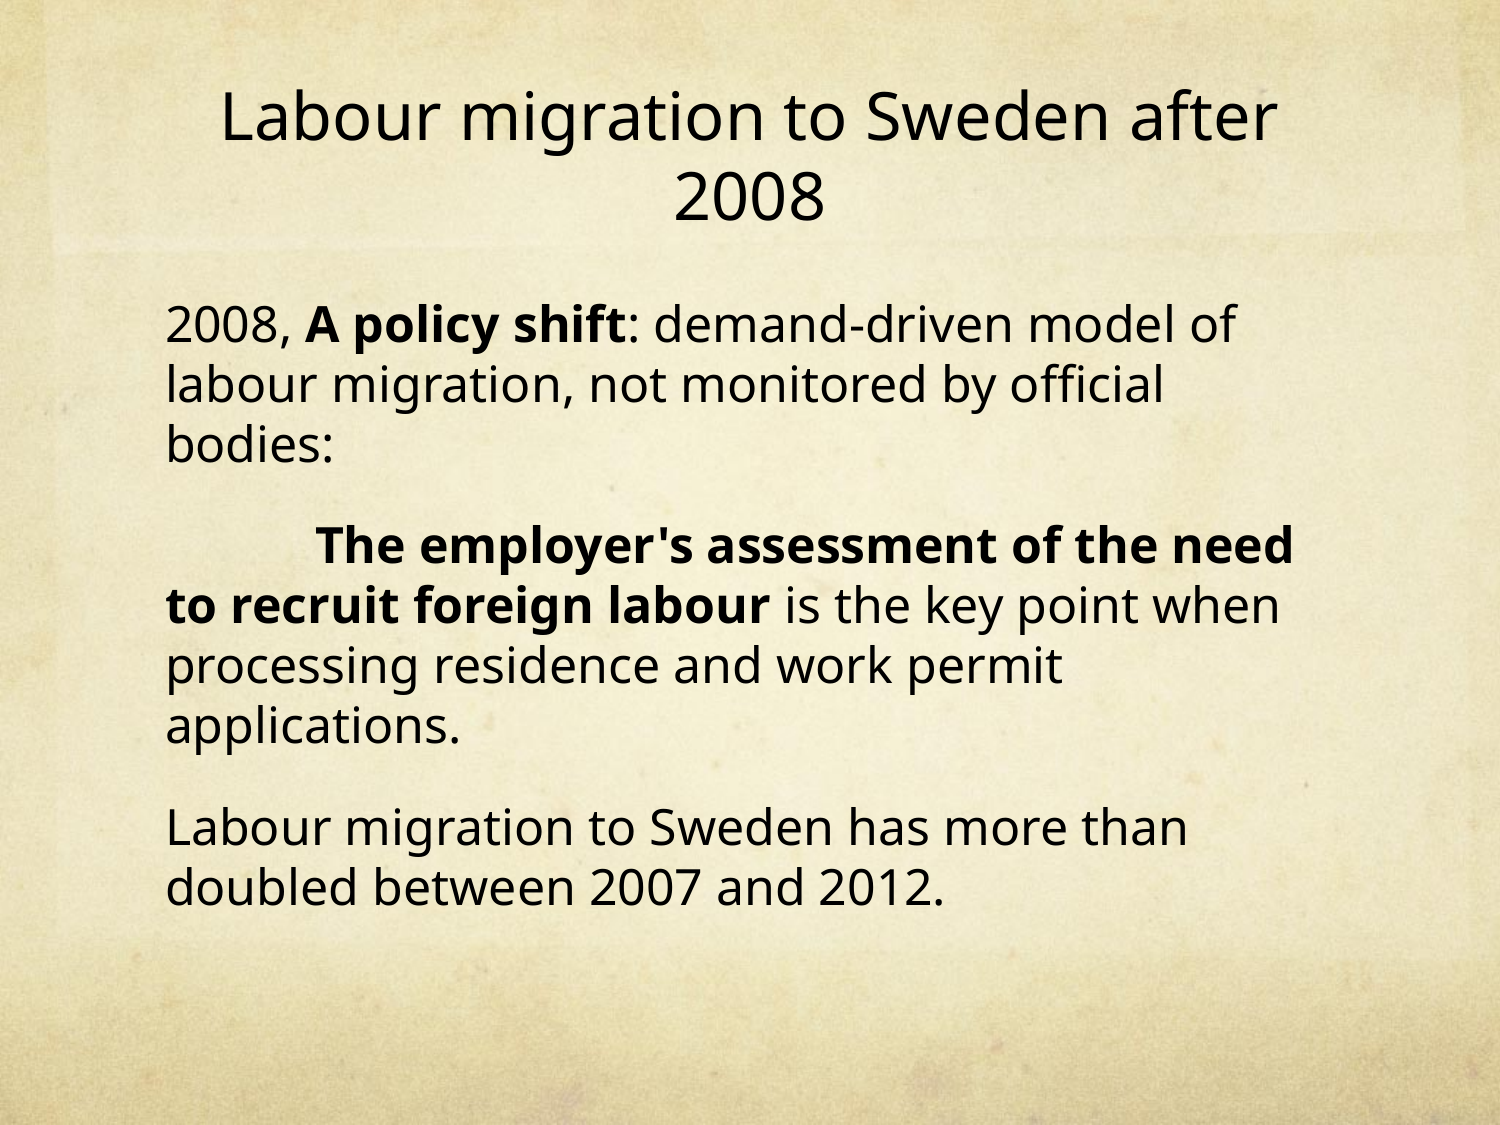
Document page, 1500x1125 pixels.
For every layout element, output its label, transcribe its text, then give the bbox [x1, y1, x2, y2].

title Labour migration to Sweden after 2008 [150, 82, 1350, 225]
picture [0, 0, 1500, 1125]
list 2008, A policy shift: demand-driven model of labour migration, not monitored by official bodies: The employer's assessment of the need to recruit foreign labour is the key point when processing residence and work permit applications. Labour migration to Sweden has more than doubled between 2007 and 2012. [150, 284, 1350, 950]
